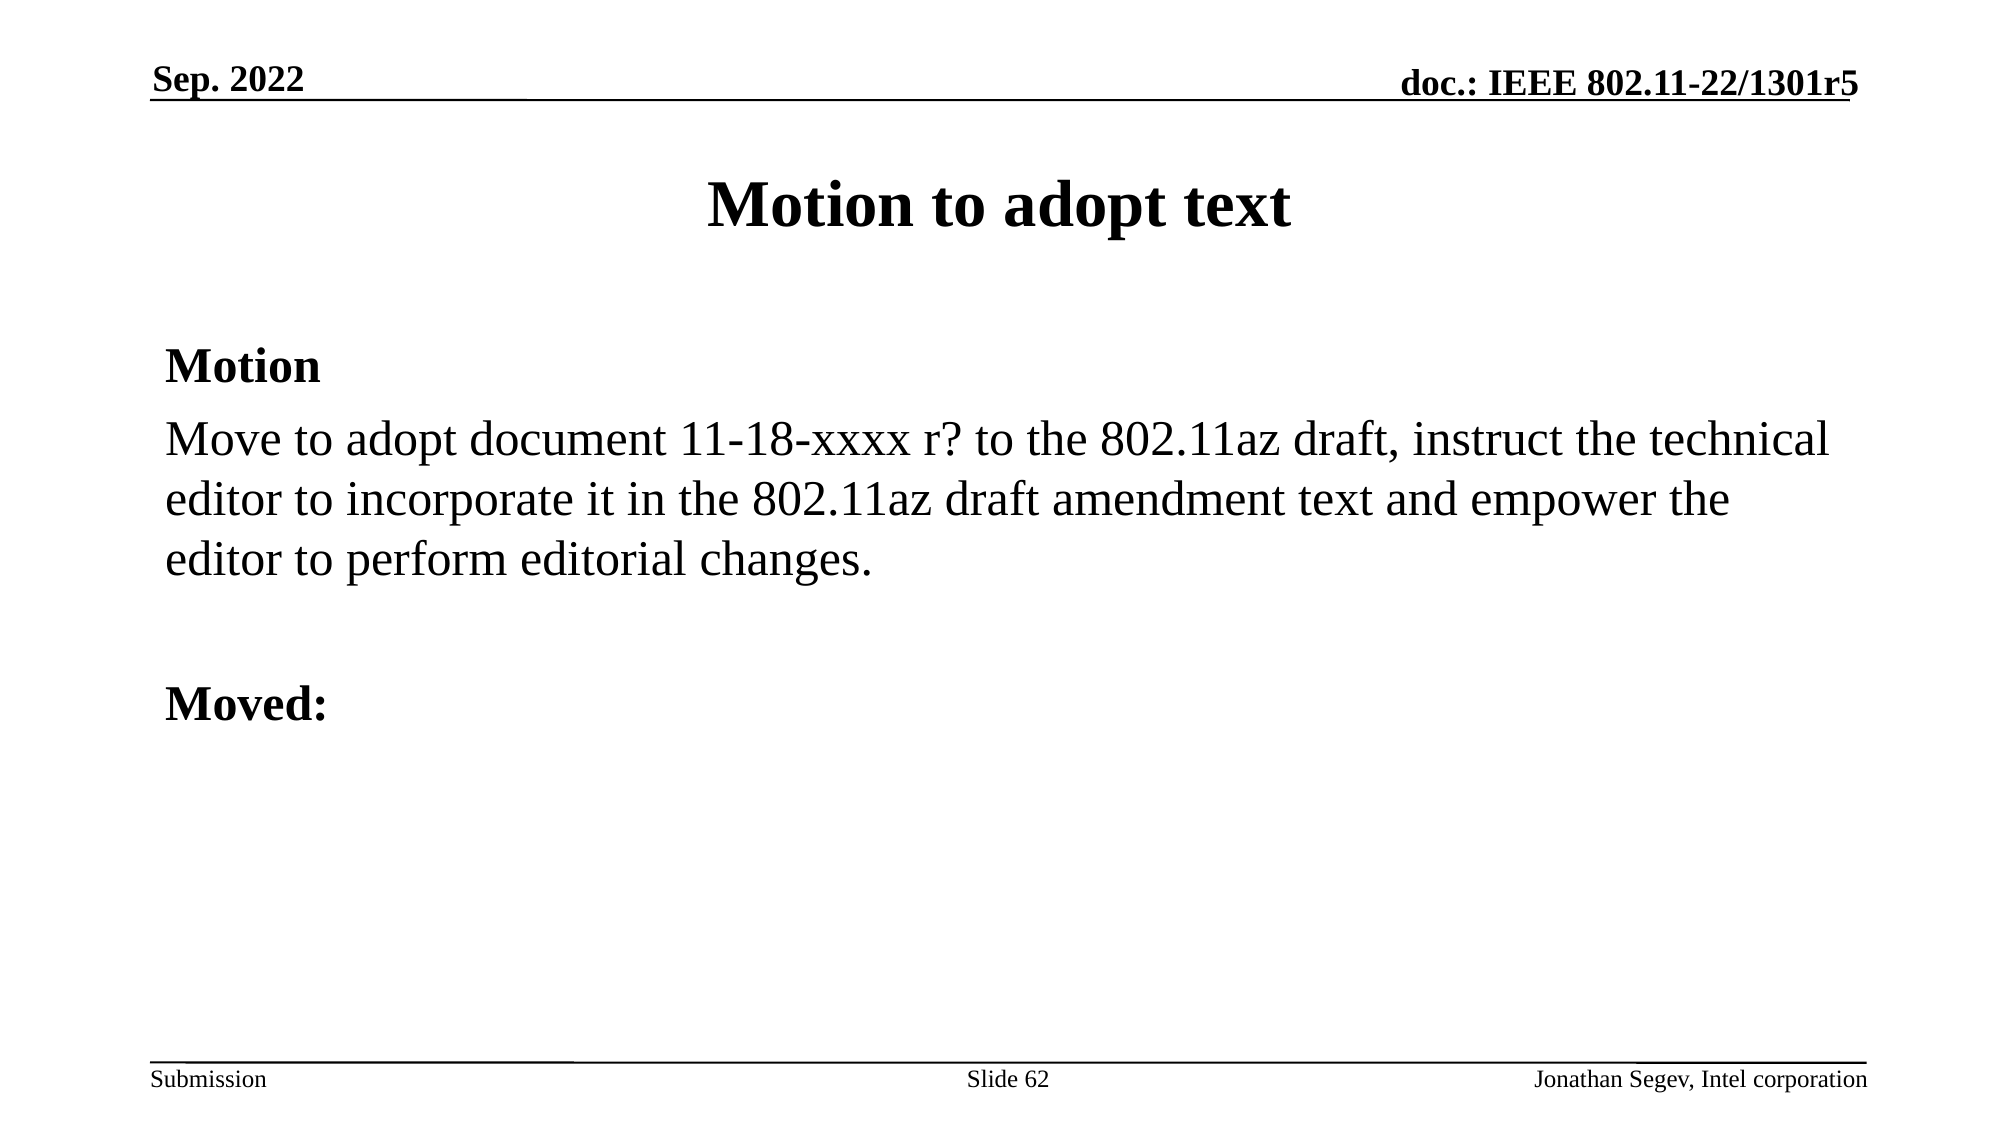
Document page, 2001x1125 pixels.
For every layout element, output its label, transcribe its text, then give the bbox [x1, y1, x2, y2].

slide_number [152, 54, 563, 100]
title Motion to adopt text [149, 112, 1850, 288]
footer Jonathan Segev, Intel corporation [1171, 1061, 1869, 1093]
list Motion Move to adopt document 11-18-xxxx r? to the 802.11az draft, instruct the technical editor to incorporate it in the 802.11az draft amendment text and empower the editor to perform editorial changes. Moved: [149, 324, 1850, 1000]
slide_number Slide 62 [950, 1061, 1067, 1123]
